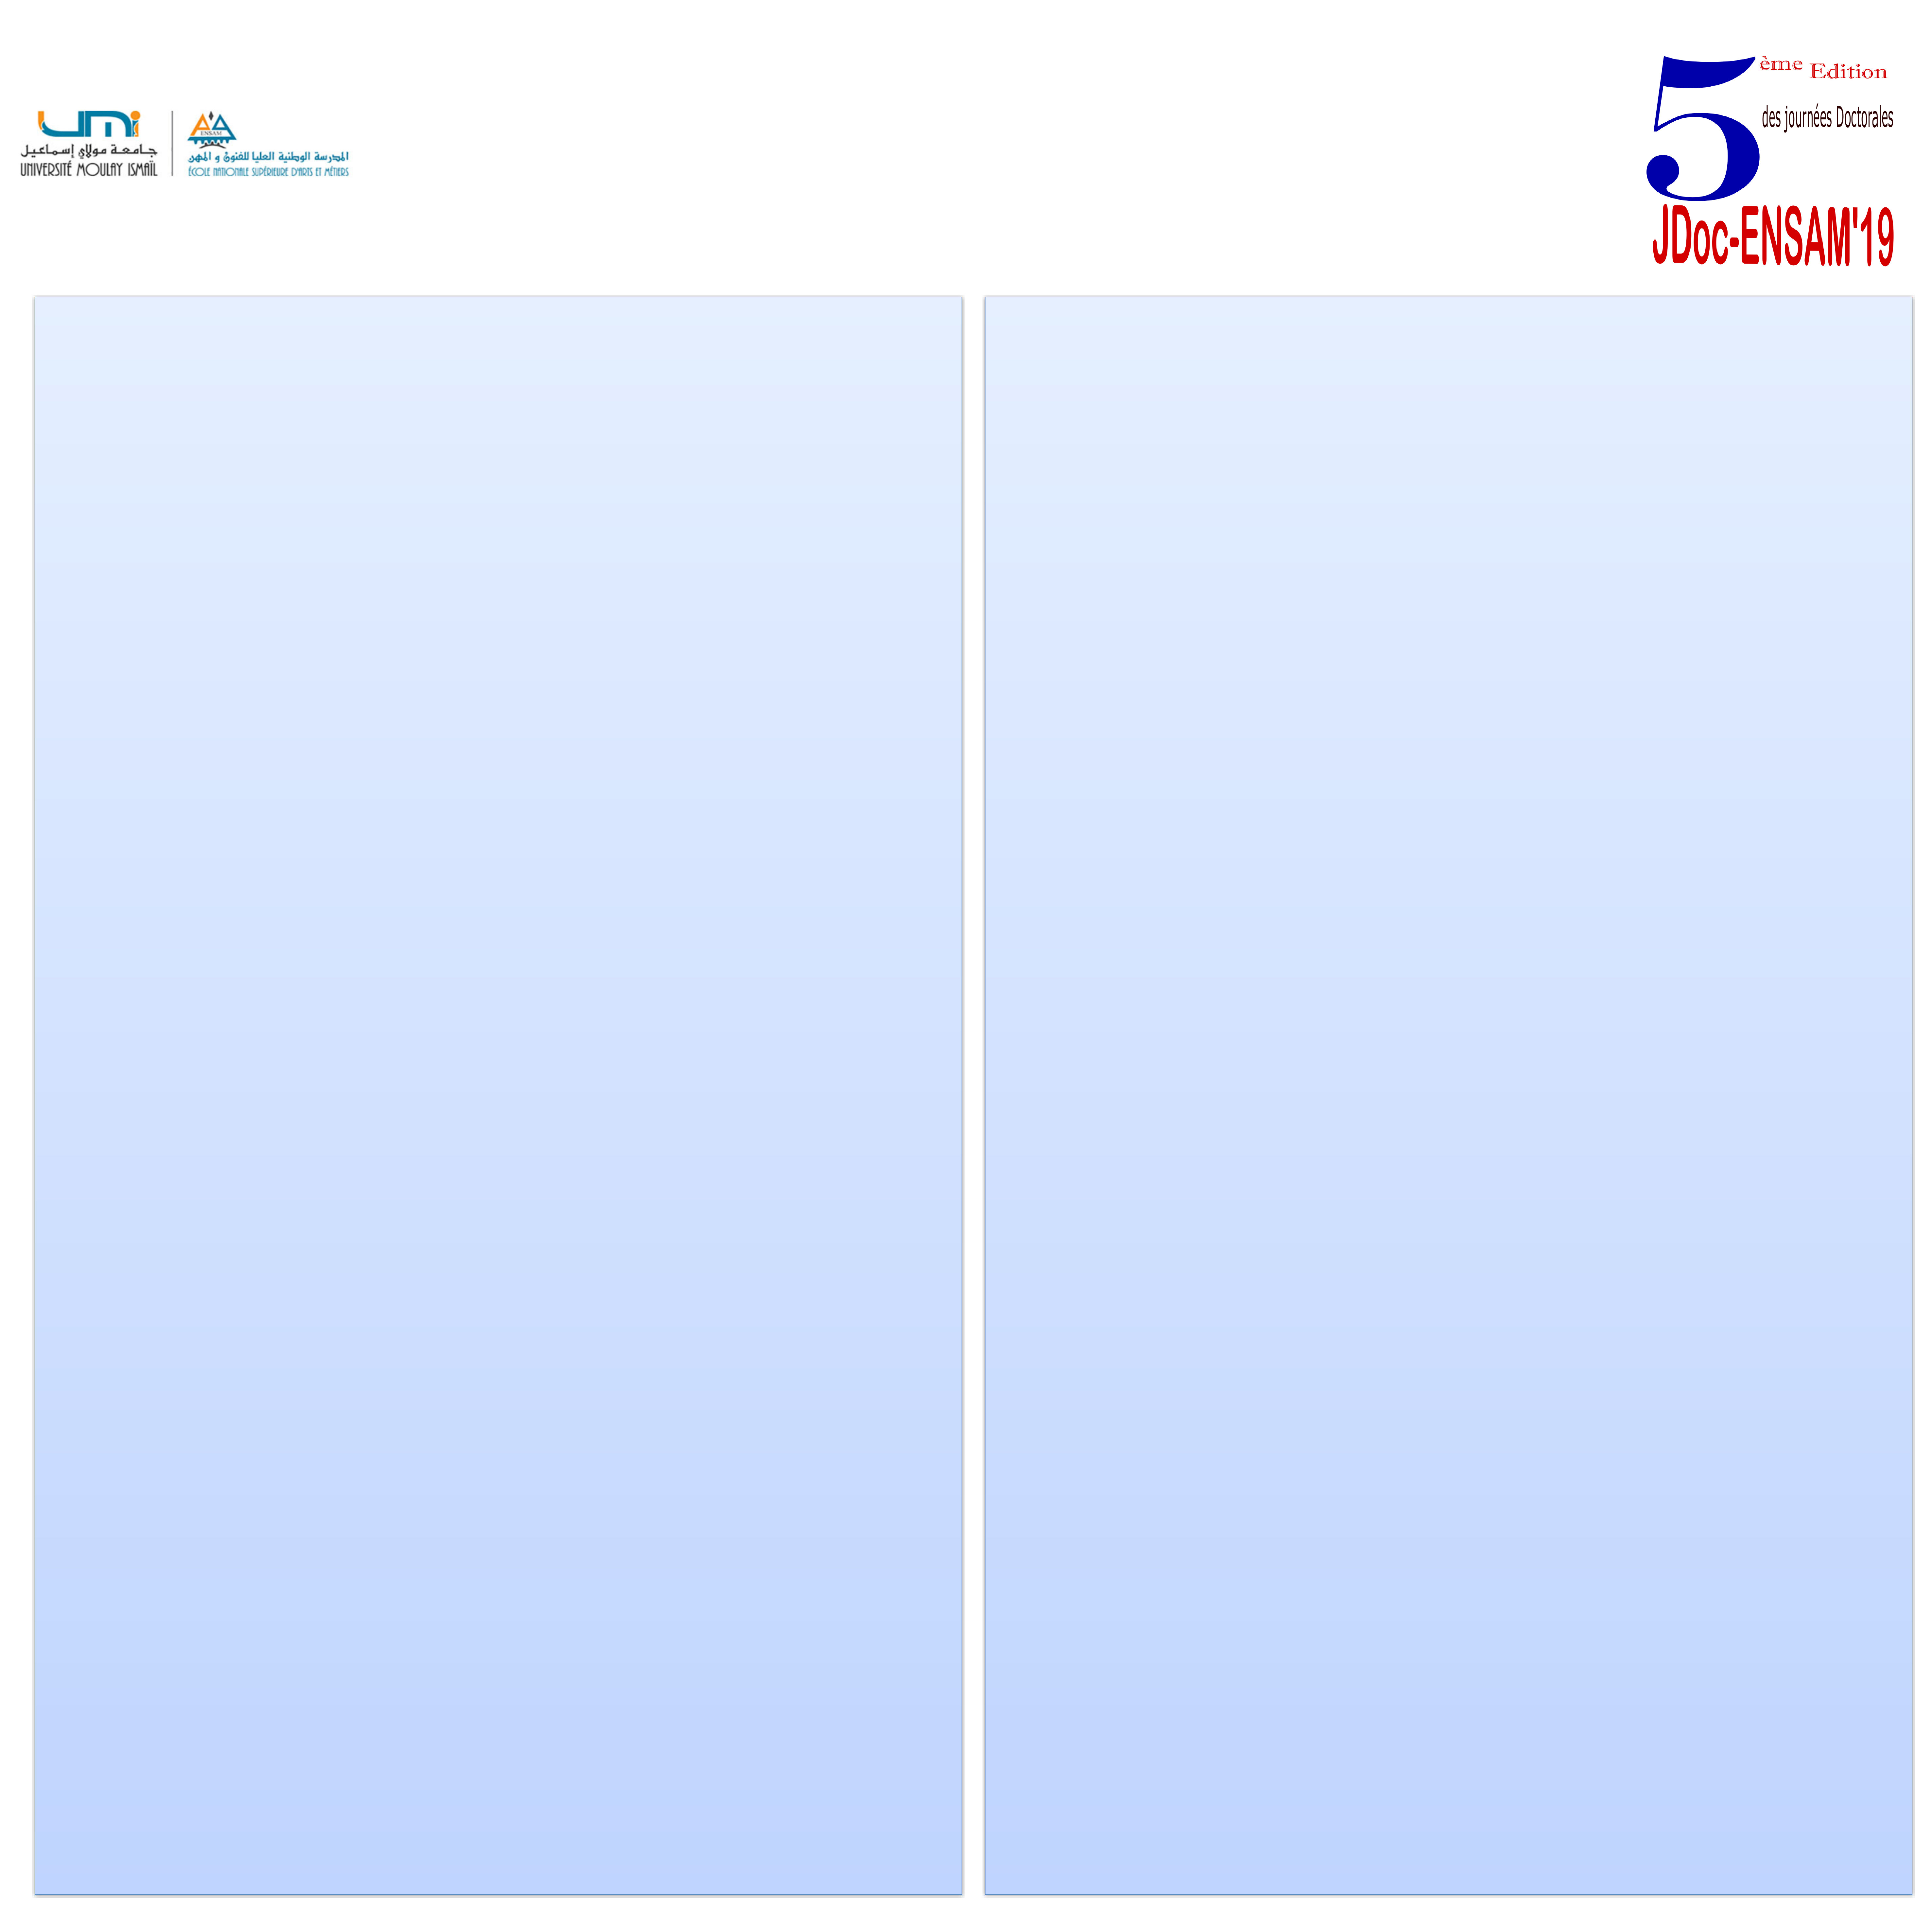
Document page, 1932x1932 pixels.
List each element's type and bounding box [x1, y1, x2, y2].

text_box [35, 297, 962, 1895]
text_box [985, 297, 1912, 1895]
picture [1638, 39, 1901, 282]
picture [15, 78, 356, 209]
